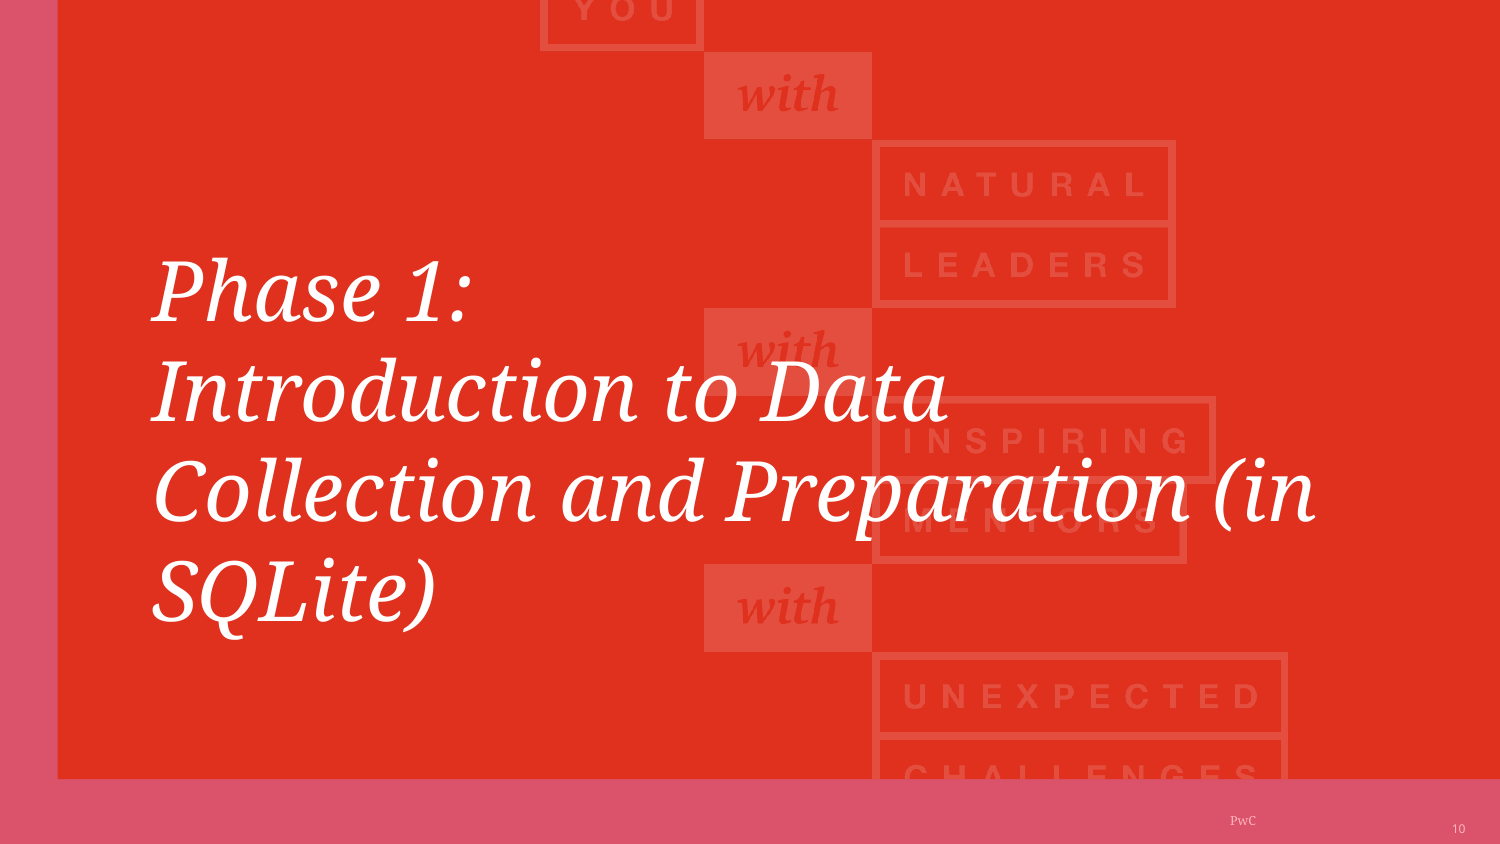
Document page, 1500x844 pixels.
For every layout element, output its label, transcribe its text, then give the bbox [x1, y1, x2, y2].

picture [539, 0, 1288, 780]
text_box Phase 1: Introduction to Data Collection and Preparation (in SQLite) [152, 237, 534, 638]
text_box Phase 1: Introduction to Data Collection and Preparation (in SQLite) [1293, 237, 1342, 638]
